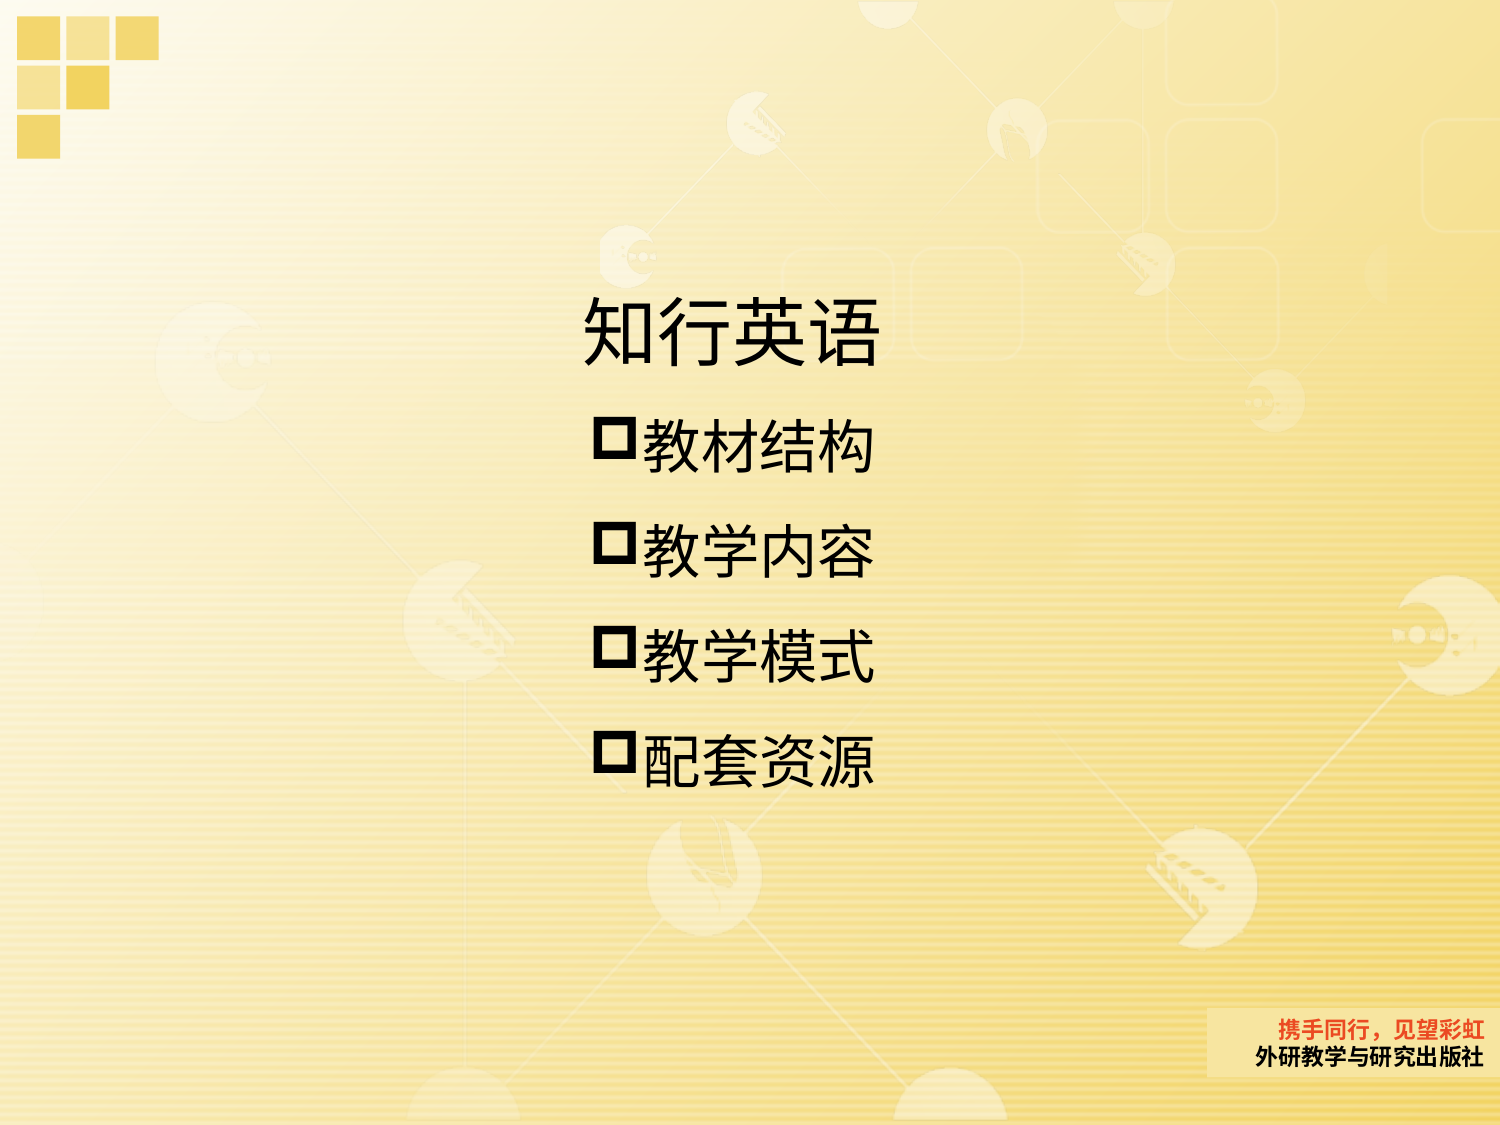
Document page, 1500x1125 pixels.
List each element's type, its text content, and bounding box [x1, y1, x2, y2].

text_box 知行英语 教材结构 教学内容 教学模式 配套资源 [433, 232, 1032, 803]
picture [0, 0, 1500, 1125]
